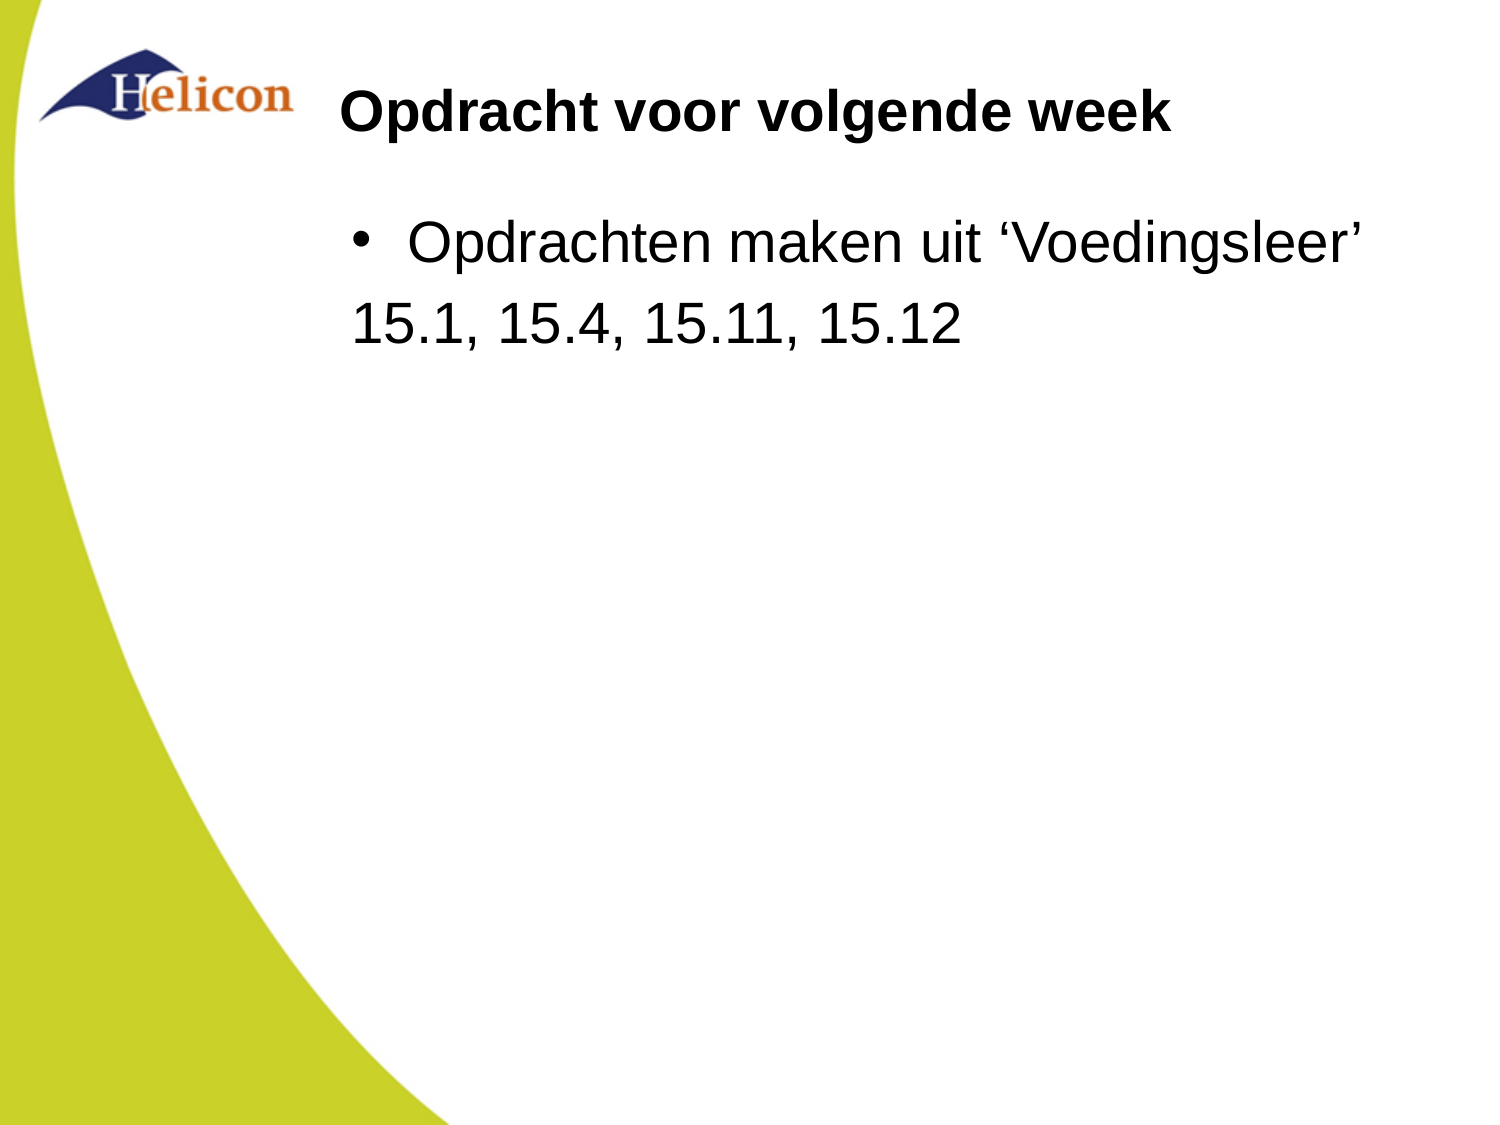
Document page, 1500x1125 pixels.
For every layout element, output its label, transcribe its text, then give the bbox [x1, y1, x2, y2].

picture [0, 0, 1500, 1125]
title Opdracht voor volgende week [324, 54, 1415, 161]
list Opdrachten maken uit ‘Voedingsleer’ 15.1, 15.4, 15.11, 15.12 [336, 196, 1425, 1005]
